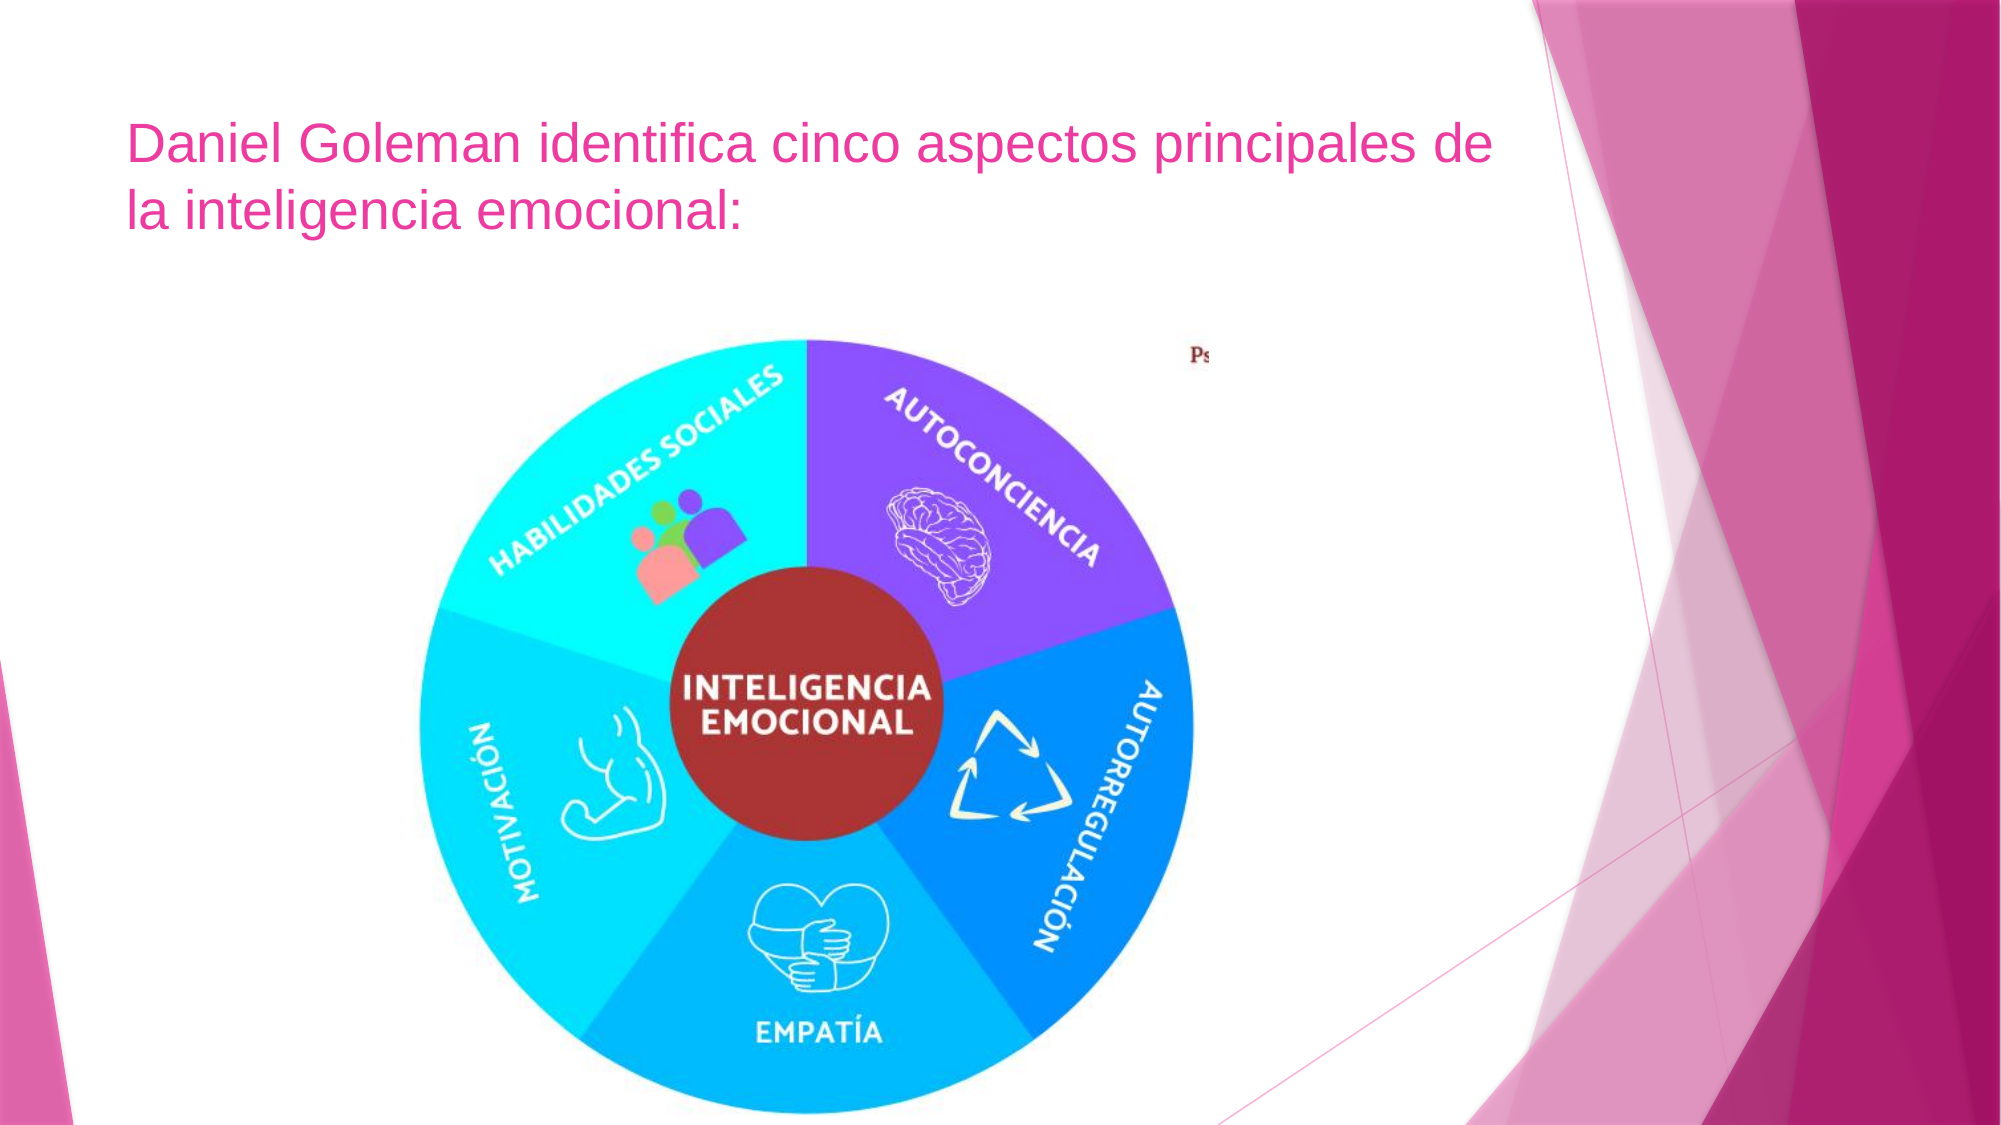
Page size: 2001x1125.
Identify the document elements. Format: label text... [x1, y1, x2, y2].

title Daniel Goleman identifica cinco aspectos principales de la inteligencia emocional: [111, 99, 1522, 317]
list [413, 329, 1210, 1125]
